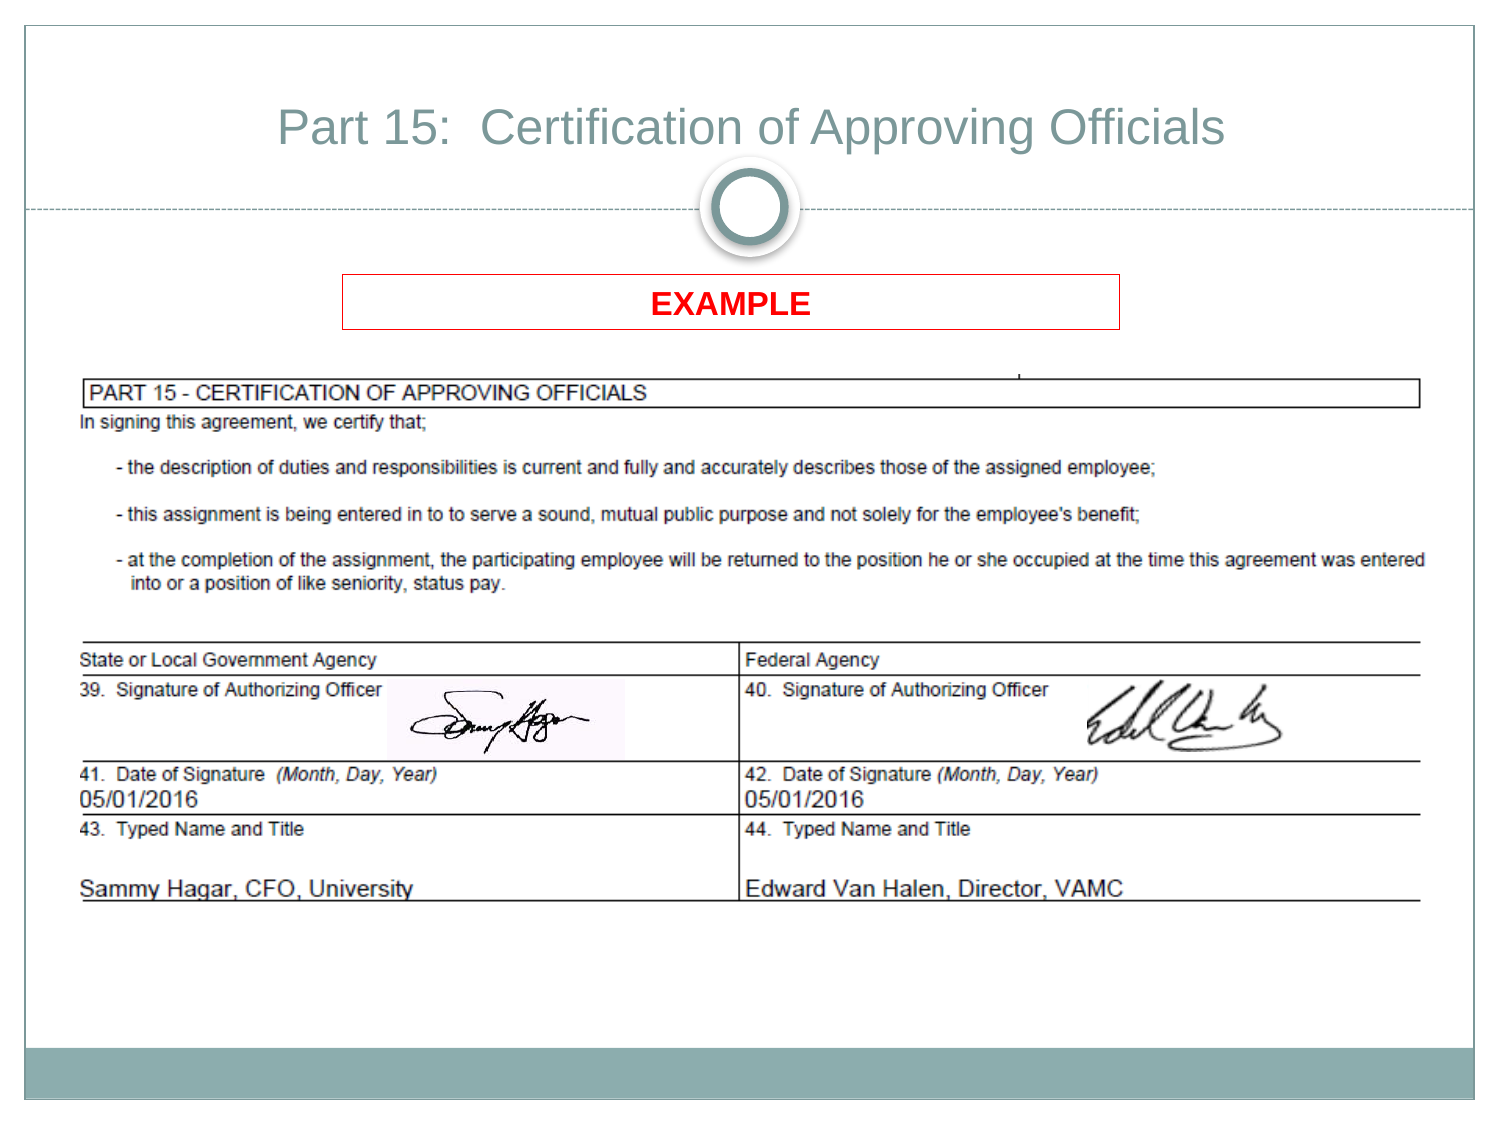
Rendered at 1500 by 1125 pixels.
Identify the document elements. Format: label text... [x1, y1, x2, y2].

title Part 15: Certification of Approving Officials [51, 37, 1452, 163]
picture [80, 374, 1427, 908]
text_box EXAMPLE [342, 274, 1120, 330]
